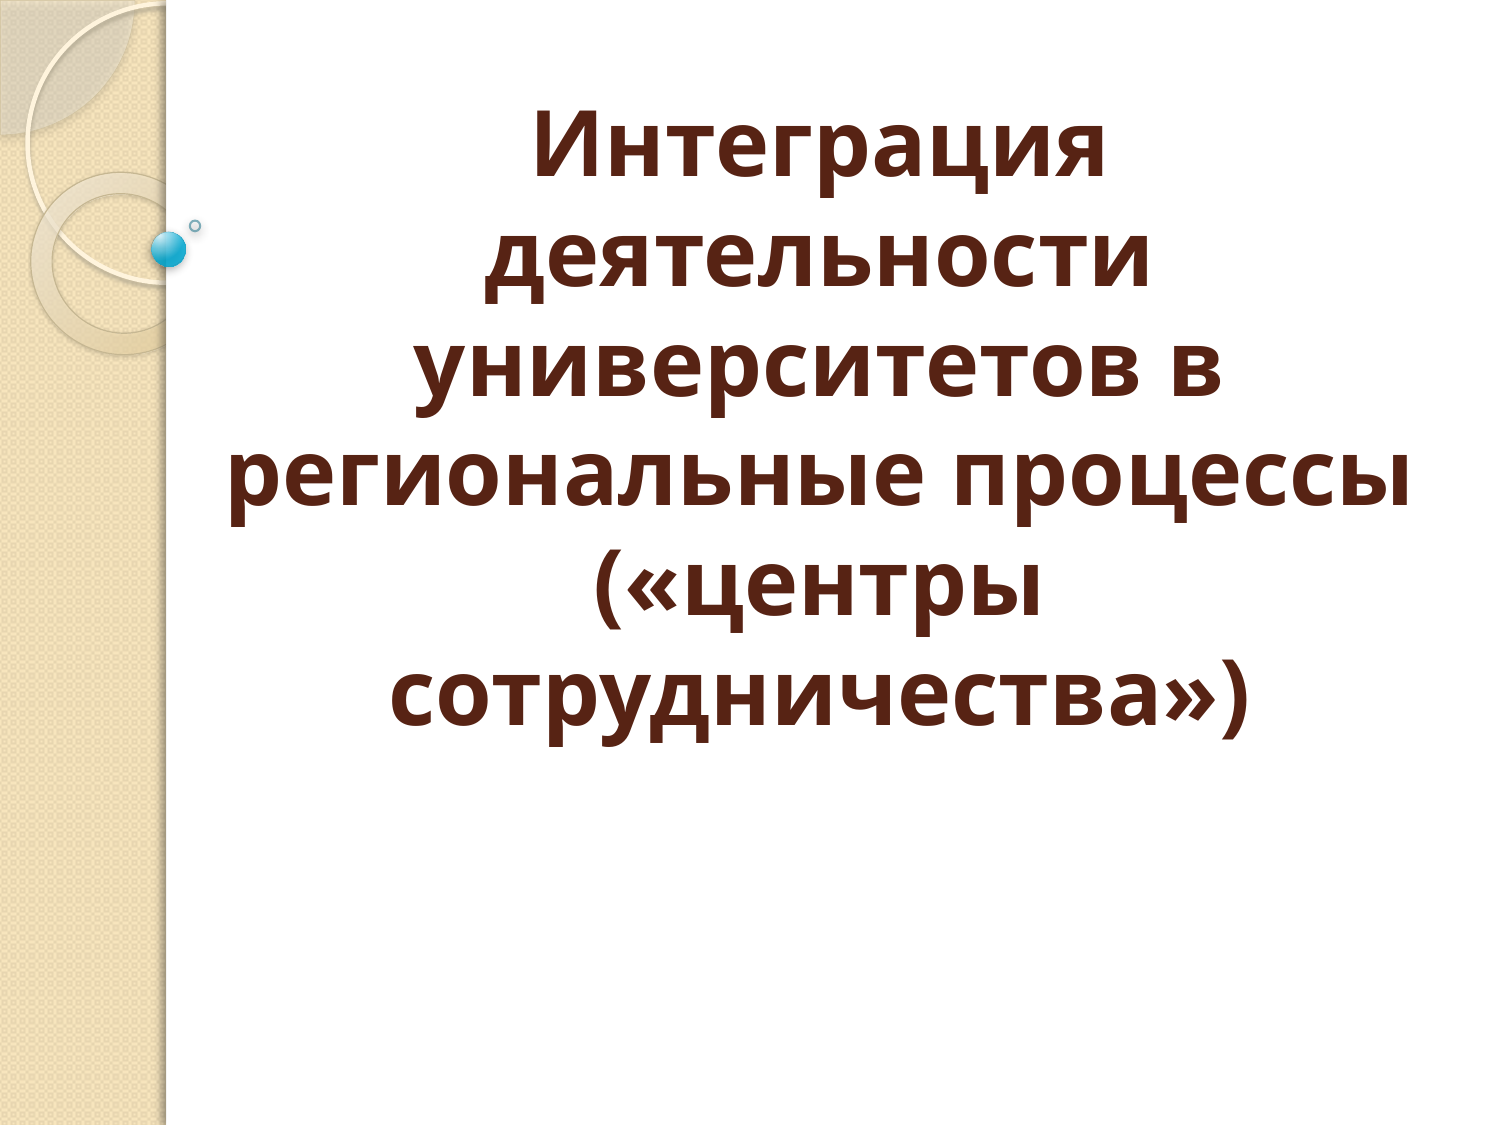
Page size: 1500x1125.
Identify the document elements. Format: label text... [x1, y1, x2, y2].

title Интеграция деятельности университетов в региональные процессы («центры сотрудничества») [206, 278, 1434, 752]
